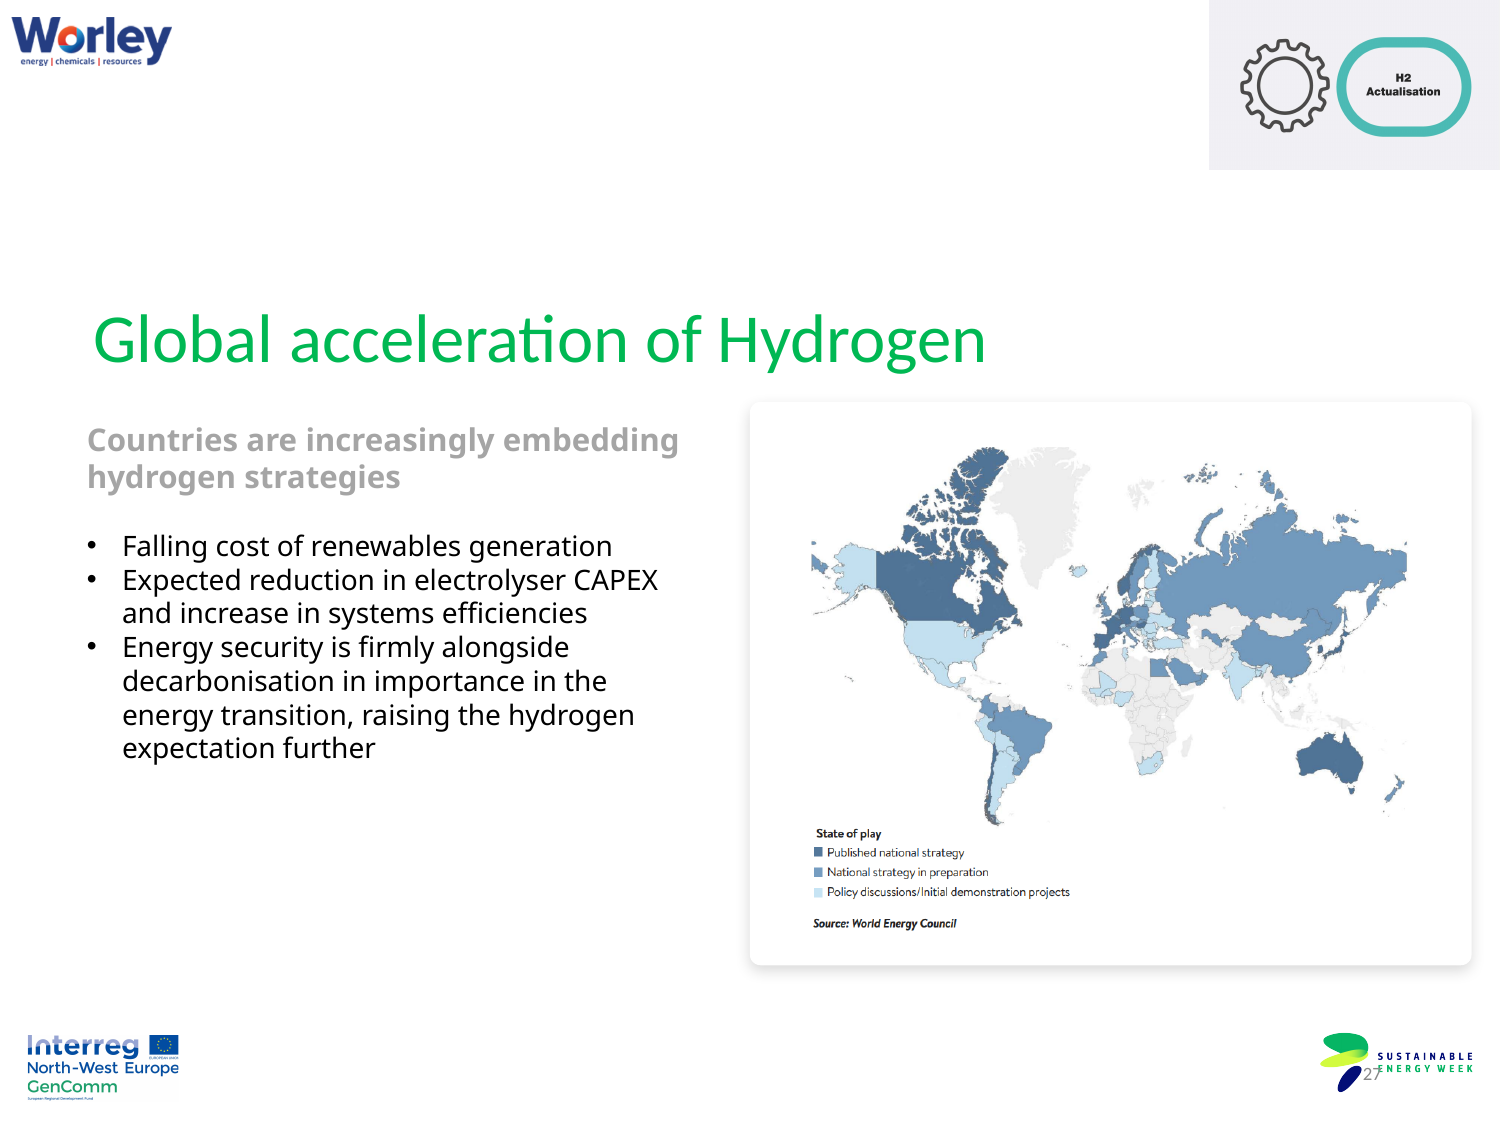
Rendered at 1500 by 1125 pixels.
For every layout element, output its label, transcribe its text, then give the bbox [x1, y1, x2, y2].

slide_number 27 [1059, 1042, 1397, 1103]
title Global acceleration of Hydrogen [78, 278, 1471, 402]
text_box [749, 401, 1472, 966]
picture [0, 0, 189, 81]
text_box Countries are increasingly embedding hydrogen strategies Falling cost of renewables generation Expected reduction in electrolyser CAPEX and increase in systems efficiencies Energy security is firmly alongside decarbonisation in importance in the energy transition, raising the hydrogen expectation further [71, 412, 716, 772]
picture [771, 447, 1451, 942]
picture [1209, 0, 1500, 170]
picture [1287, 1001, 1500, 1125]
picture [27, 1035, 179, 1102]
